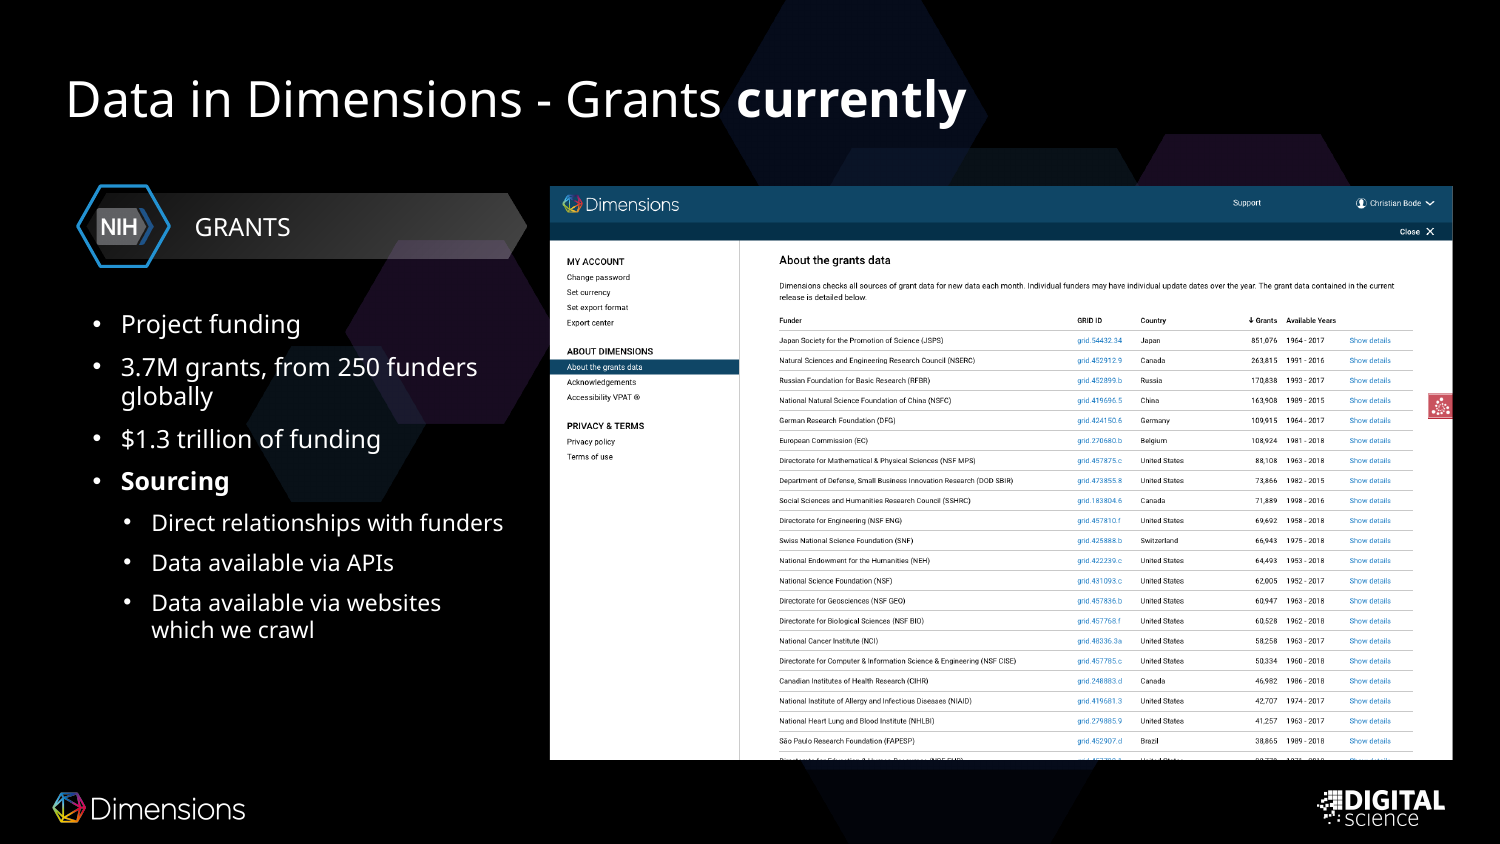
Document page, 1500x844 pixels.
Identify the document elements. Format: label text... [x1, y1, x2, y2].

picture [96, 208, 156, 245]
text_box Project funding 3.7M grants, from 250 funders globally $1.3 trillion of funding Sourcing Direct relationships with funders Data available via APIs Data available via websites which we crawl [77, 293, 527, 663]
title Data in Dimensions - Grants currently [50, 38, 1354, 155]
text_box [77, 185, 561, 267]
picture [50, 0, 1453, 844]
